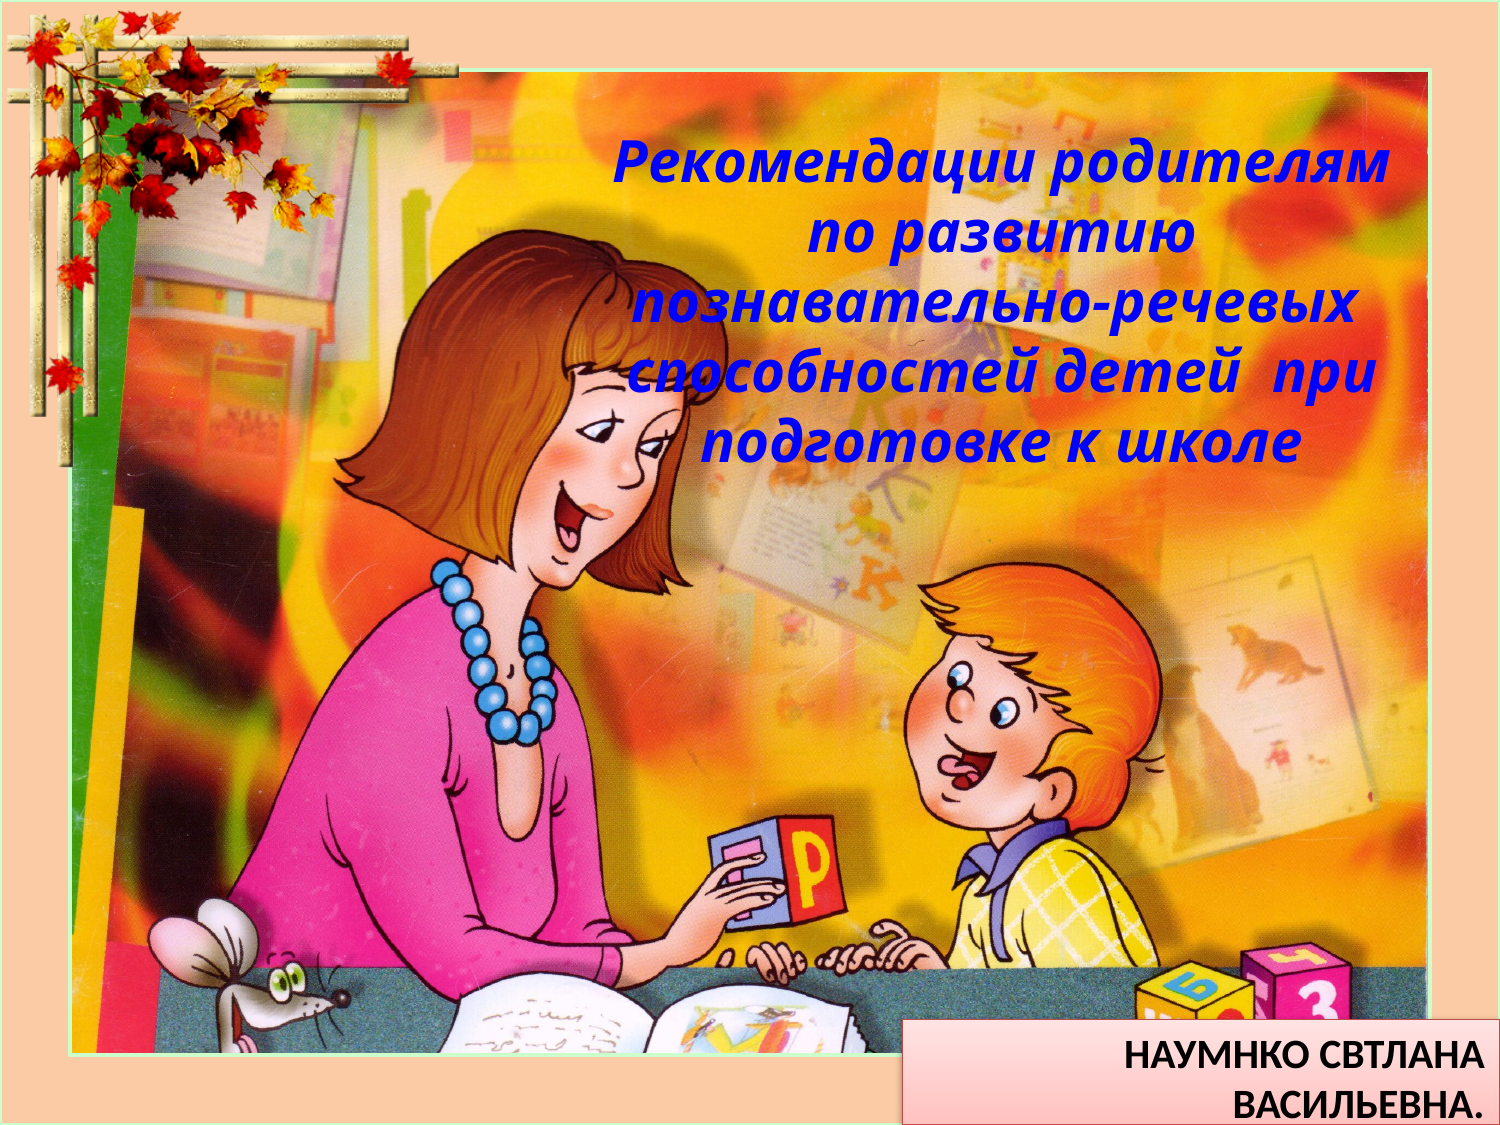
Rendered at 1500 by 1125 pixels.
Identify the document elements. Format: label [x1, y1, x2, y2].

text_box [0, 0, 1500, 1125]
